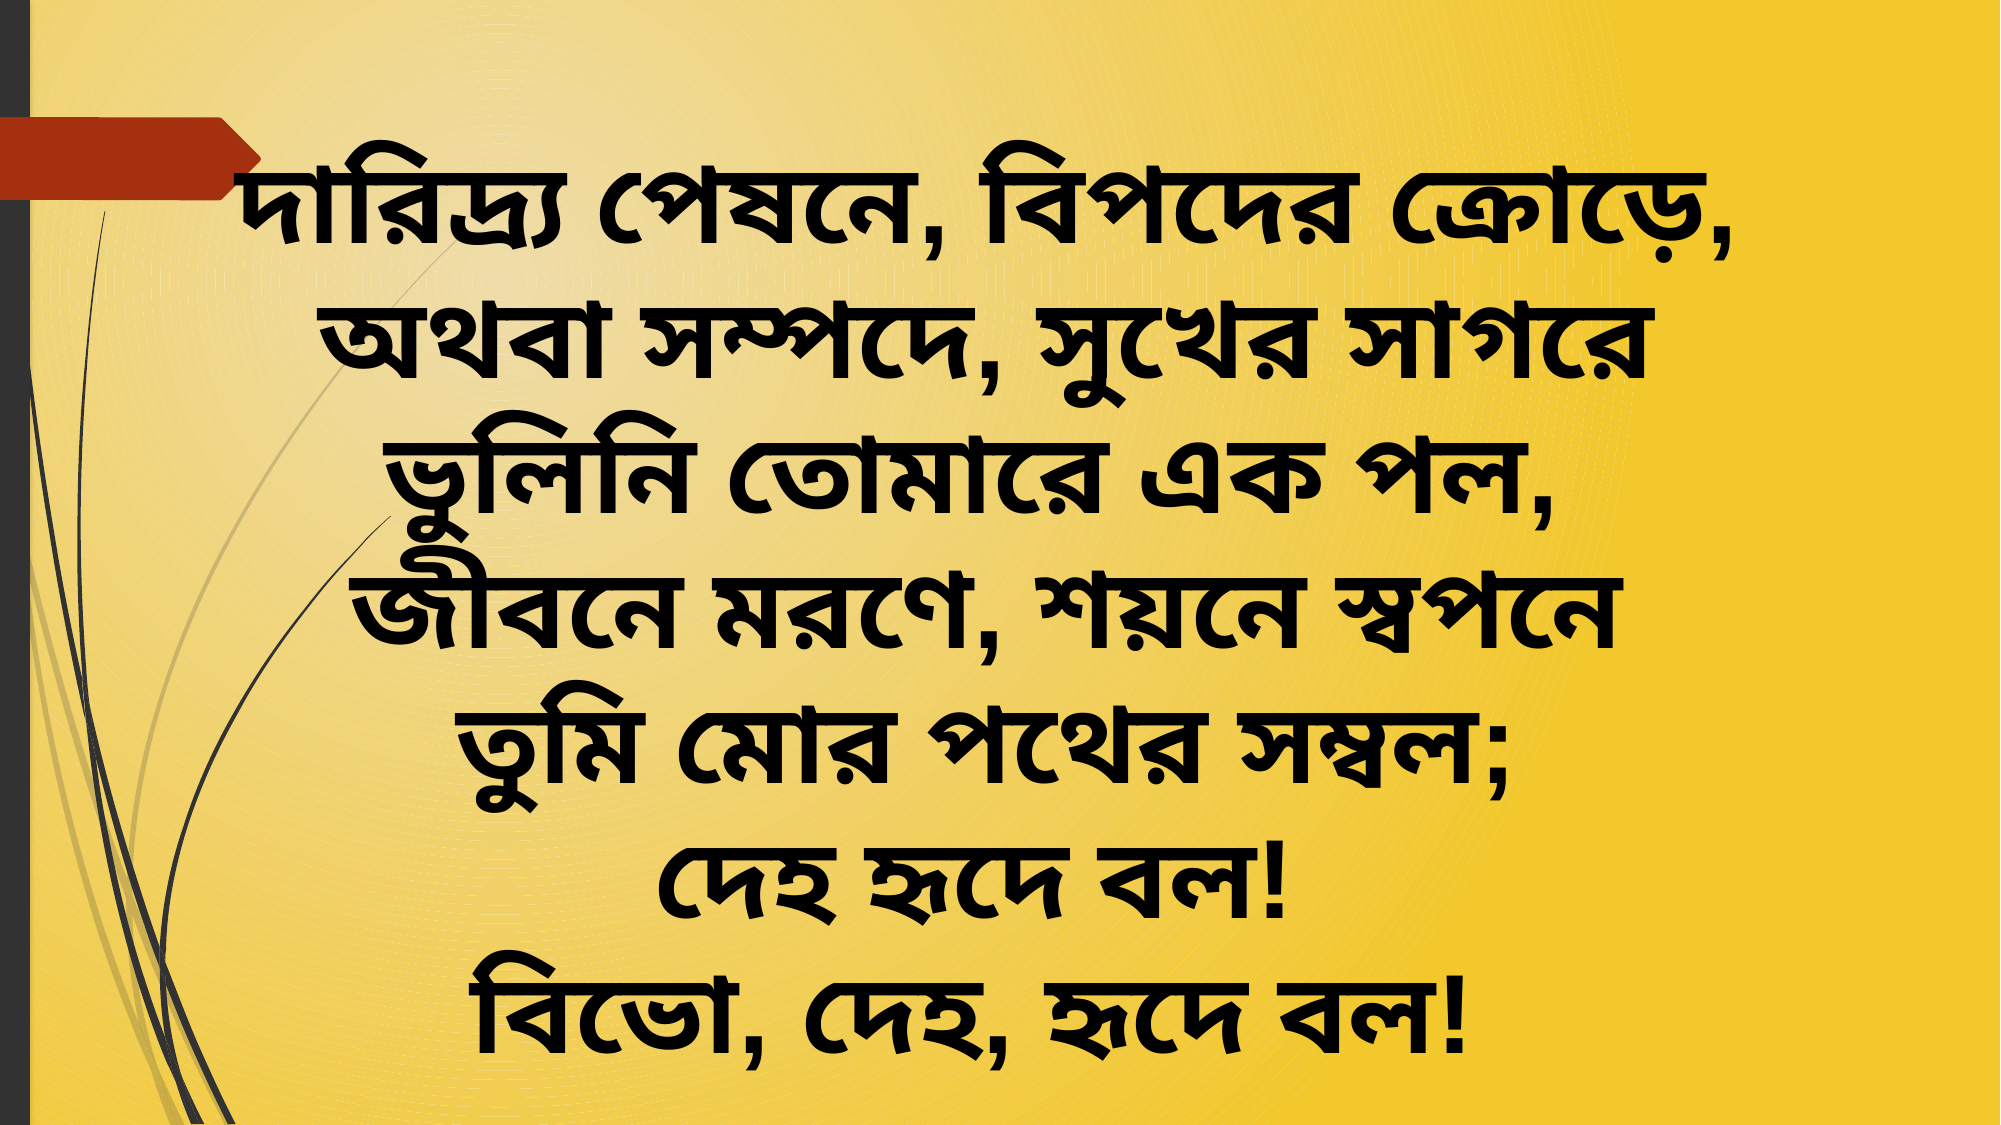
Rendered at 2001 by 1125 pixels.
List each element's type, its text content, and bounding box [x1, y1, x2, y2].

text_box দারিদ্র্য পেষনে, বিপদের ক্রোড়ে, অথবা সম্পদে, সুখের সাগরে ভুলিনি তোমারে এক পল, জীবনে মরণে, শয়নে স্বপনে তুমি মোর পথের সম্বল; দেহ হৃদে বল! বিভো, দেহ, হৃদে বল! [0, 0, 1974, 1084]
